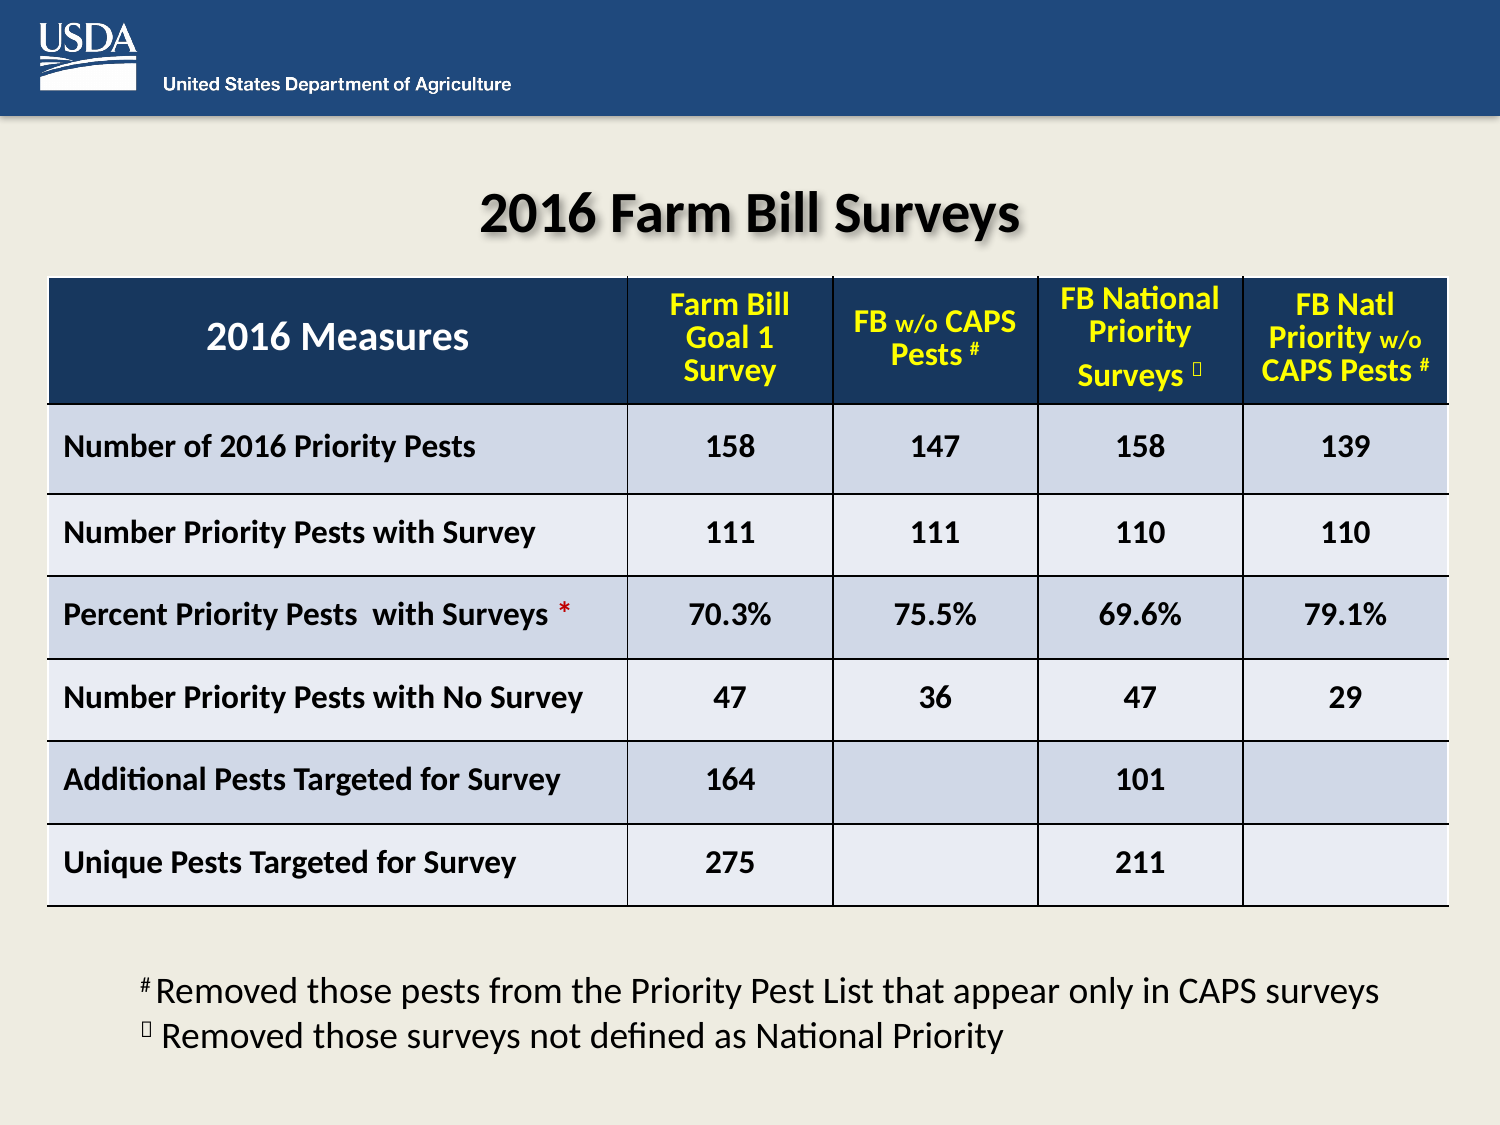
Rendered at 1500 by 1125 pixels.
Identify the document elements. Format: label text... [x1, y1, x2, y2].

table_cell 47 [628, 660, 832, 740]
table_header 2016 Measures [49, 278, 627, 403]
table_cell Number Priority Pests with No Survey [49, 660, 627, 740]
table_cell 69.6% [1039, 577, 1242, 658]
table_cell 158 [628, 405, 832, 493]
text_box # Removed those pests from the Priority Pest List that appear only in CAPS surveys  Removed those surveys not defined as National Priority [125, 958, 1397, 1064]
table_header FB National Priority Surveys  [1039, 278, 1242, 403]
table_cell 101 [1039, 742, 1242, 823]
table_cell 111 [628, 495, 832, 575]
table_cell 211 [1039, 825, 1242, 905]
table_cell 164 [628, 742, 832, 823]
table_cell [834, 825, 1037, 905]
table_cell [834, 742, 1037, 823]
table_cell Number Priority Pests with Survey [49, 495, 627, 575]
table_cell Number of 2016 Priority Pests [49, 405, 627, 493]
table_cell 110 [1244, 495, 1447, 575]
table_header Farm Bill Goal 1 Survey [628, 278, 832, 403]
table_header FB Natl Priority w/o CAPS Pests # [1244, 278, 1447, 403]
table_cell 70.3% [628, 577, 832, 658]
table_cell 79.1% [1244, 577, 1447, 658]
table_cell 275 [628, 825, 832, 905]
table_cell 75.5% [834, 577, 1037, 658]
table_header FB w/o CAPS Pests # [834, 278, 1037, 403]
picture [39, 22, 511, 94]
table_cell 147 [834, 405, 1037, 493]
table_cell Additional Pests Targeted for Survey [49, 742, 627, 823]
table_cell 158 [1039, 405, 1242, 493]
table_cell [1244, 742, 1447, 823]
table_cell [1244, 825, 1447, 905]
table_cell 111 [834, 495, 1037, 575]
table_cell Percent Priority Pests with Surveys * [49, 577, 627, 658]
table_cell 139 [1244, 405, 1447, 493]
table_cell 110 [1039, 495, 1242, 575]
title 2016 Farm Bill Surveys [75, 150, 1425, 267]
table_cell 36 [834, 660, 1037, 740]
table_cell 29 [1244, 660, 1447, 740]
table_cell Unique Pests Targeted for Survey [49, 825, 627, 905]
table_cell 47 [1039, 660, 1242, 740]
